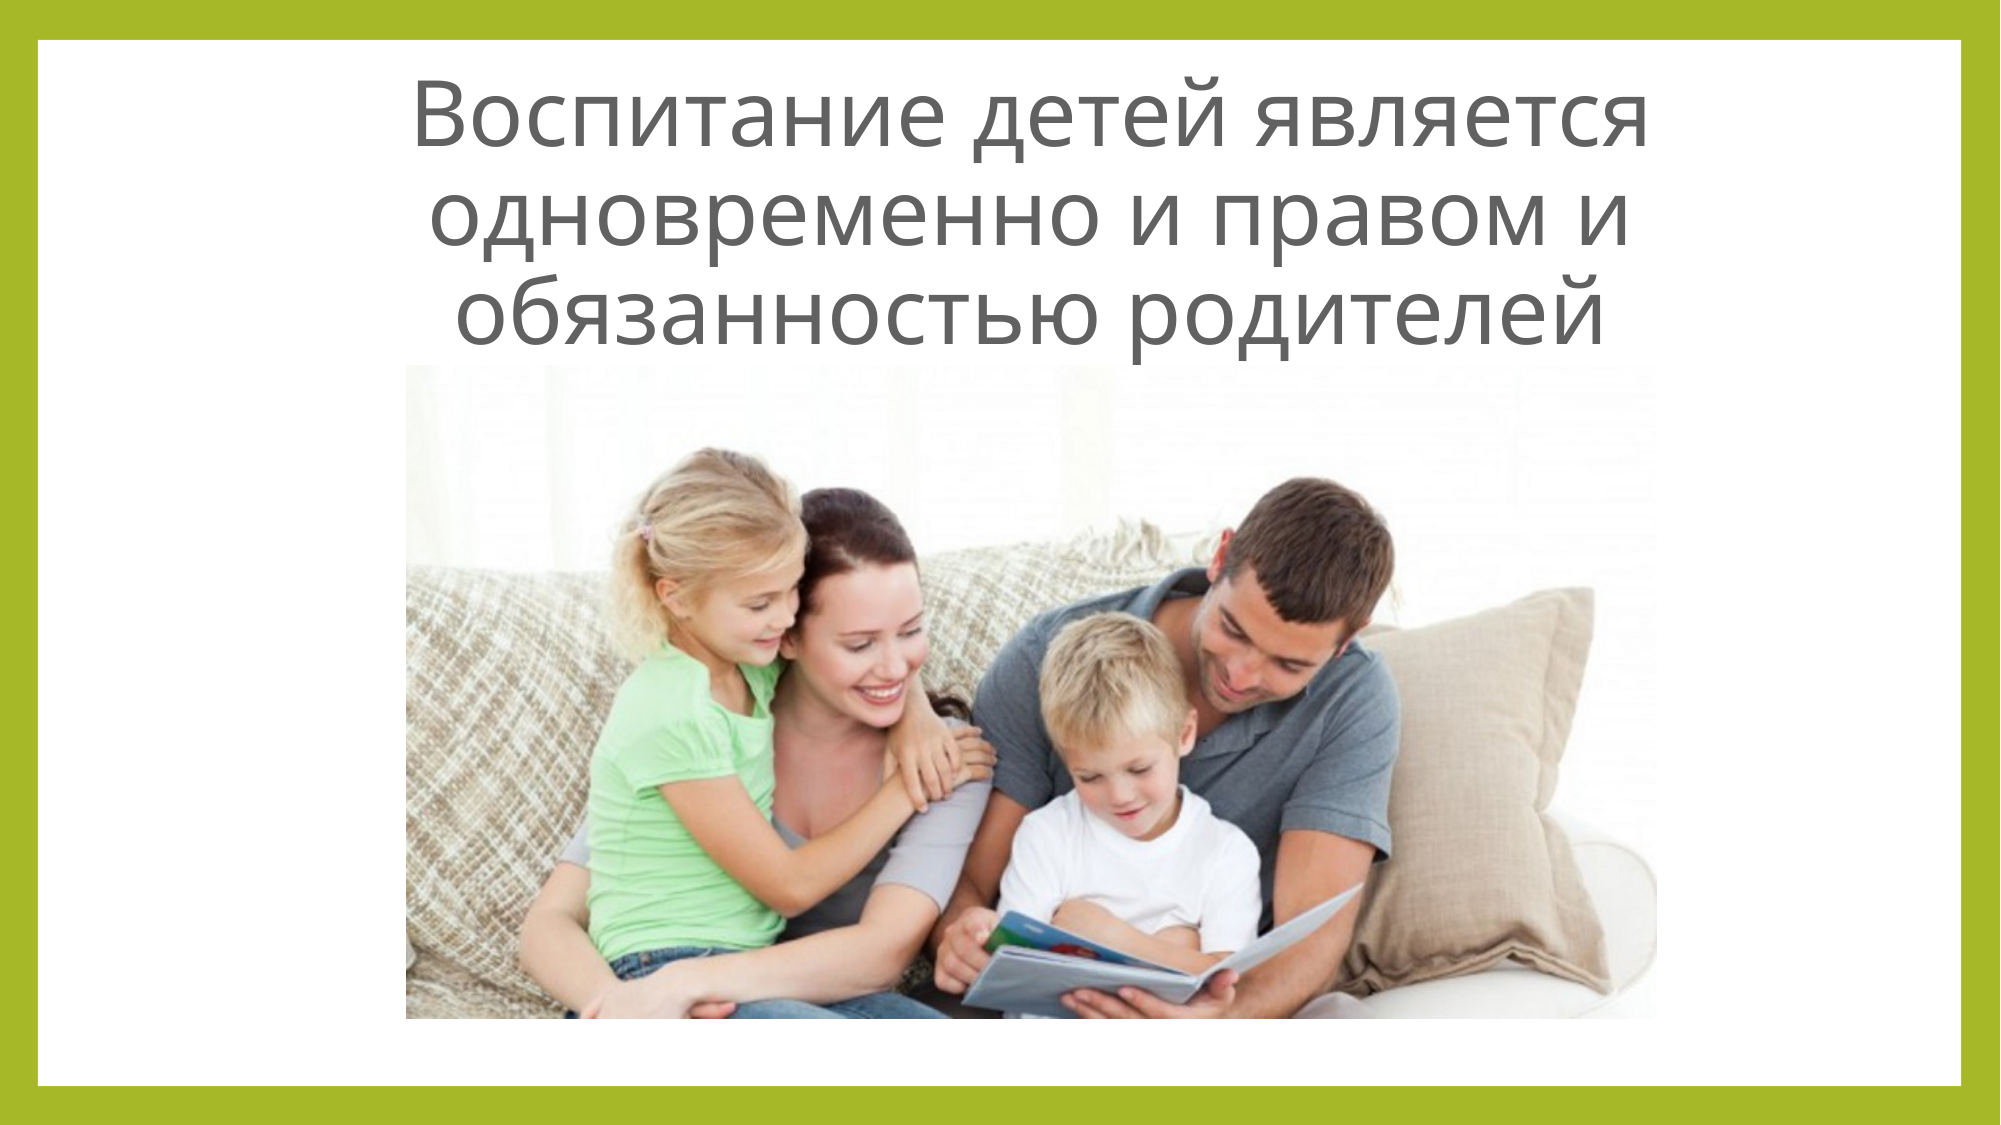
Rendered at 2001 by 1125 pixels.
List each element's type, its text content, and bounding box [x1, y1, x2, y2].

picture [405, 365, 1657, 1020]
title Воспитание детей является одновременно и правом и обязанностью родителей [146, 104, 1916, 327]
